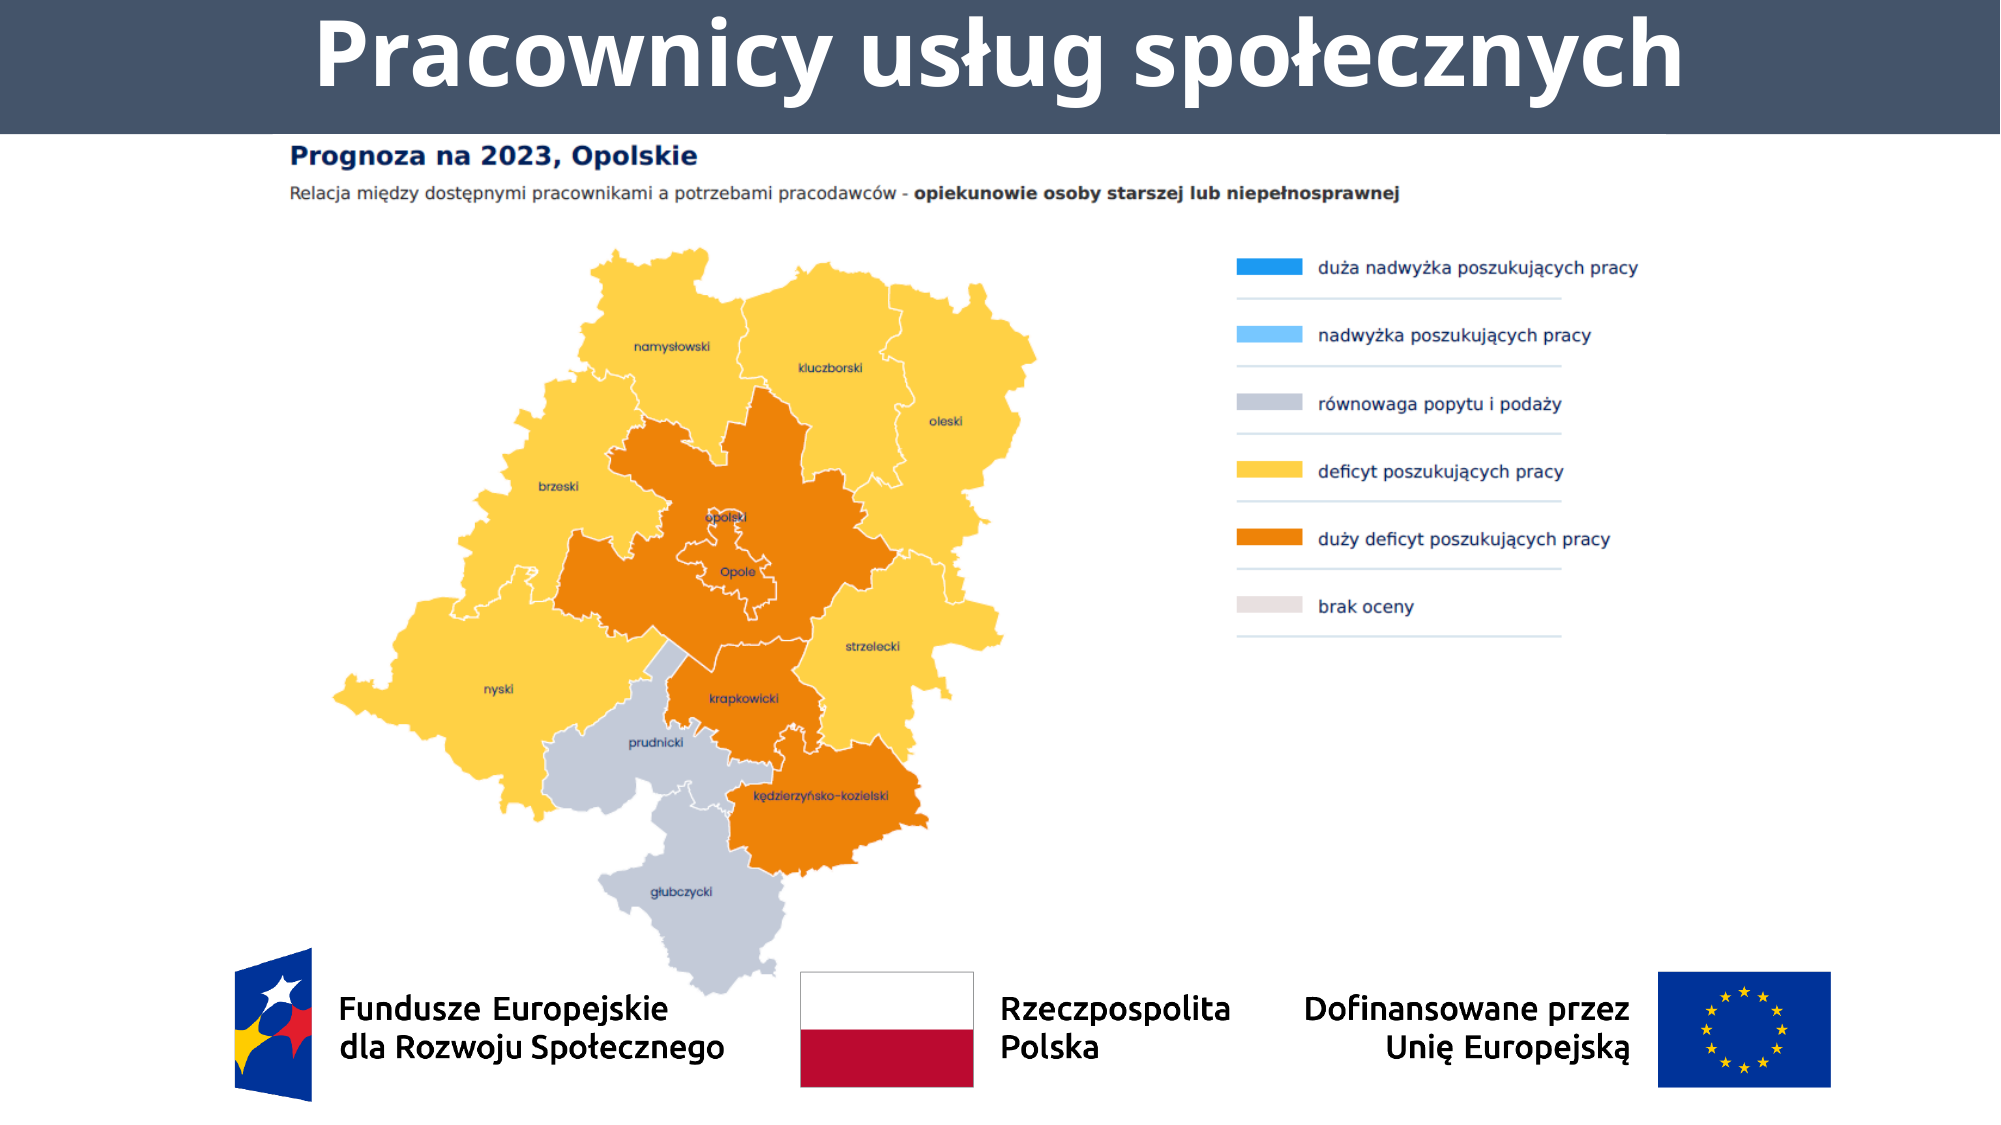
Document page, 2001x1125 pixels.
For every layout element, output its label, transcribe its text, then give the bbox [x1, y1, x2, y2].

picture [196, 134, 1869, 1125]
text_box Pracownicy usług społecznych [0, 0, 2000, 135]
